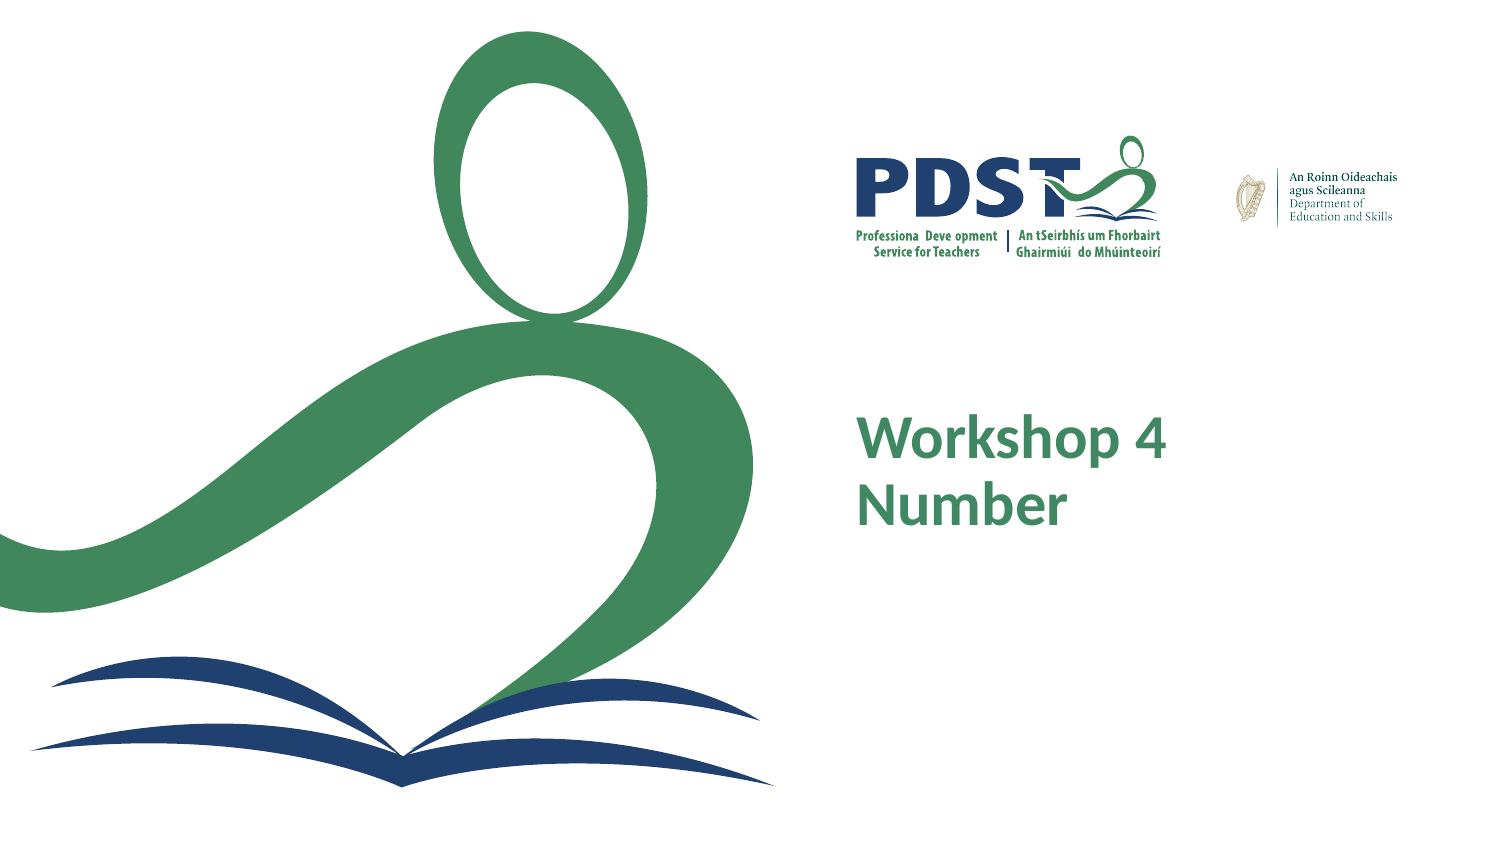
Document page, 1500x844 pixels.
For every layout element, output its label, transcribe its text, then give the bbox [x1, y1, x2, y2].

title Workshop 4 Number [856, 302, 1426, 540]
picture [1217, 154, 1428, 241]
